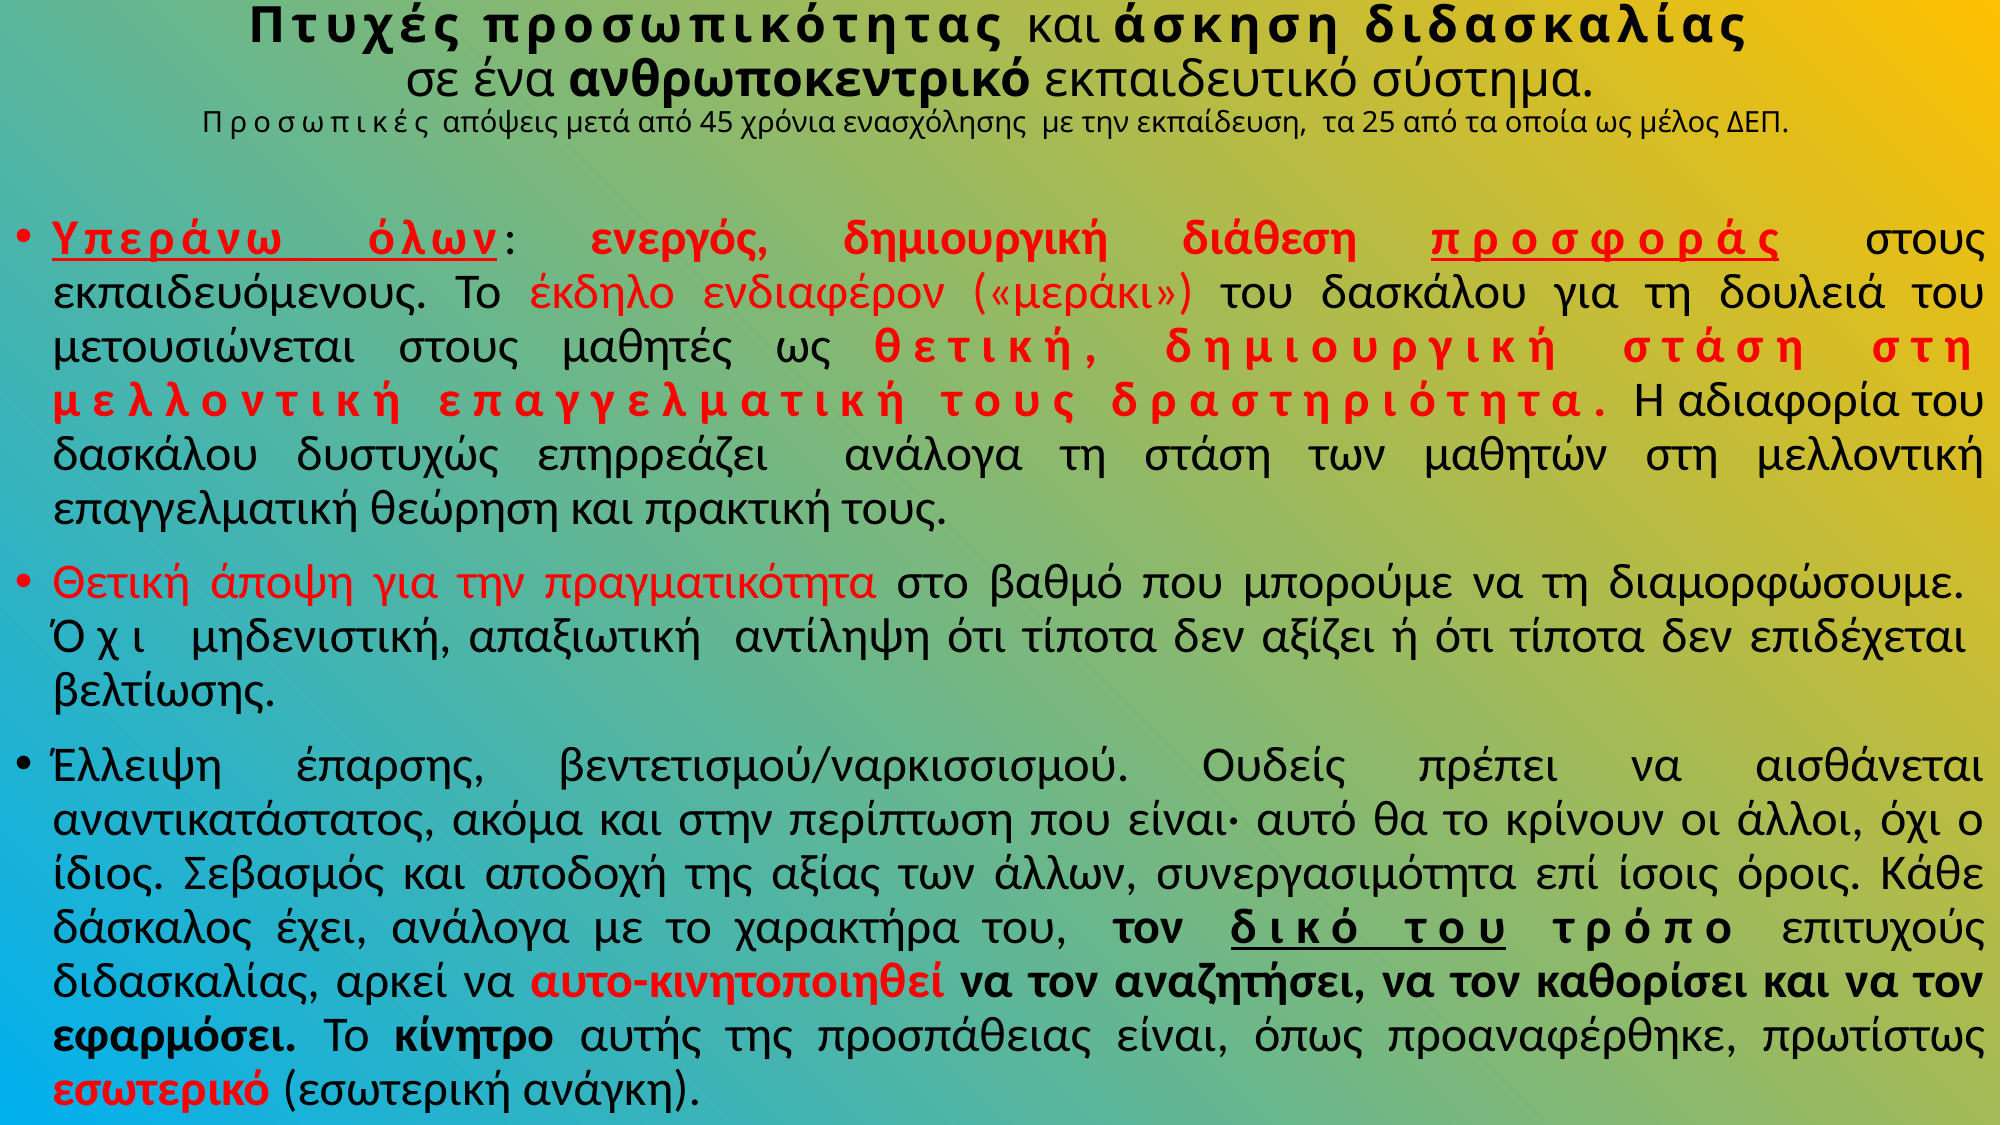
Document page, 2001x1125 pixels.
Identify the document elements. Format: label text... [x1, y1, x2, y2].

text_box Υπεράνω όλων: ενεργός, δημιουργική διάθεση προσφοράς στους εκπαιδευόμενους. Το έκδηλο ενδιαφέρον («μεράκι») του δασκάλου για τη δουλειά του μετουσιώνεται στους μαθητές ως θετική, δημιουργική στάση στη μελλοντική επαγγελματική τους δραστηριότητα. Η αδιαφορία του δασκάλου δυστυχώς επηρρεάζει ανάλογα τη στάση των μαθητών στη μελλοντική επαγγελματική θεώρηση και πρακτική τους. Θετική άποψη για την πραγματικότητα στο βαθμό που μπορούμε να τη διαμορφώσουμε. Όχι μηδενιστική, απαξιωτική αντίληψη ότι τίποτα δεν αξίζει ή ότι τίποτα δεν επιδέχεται βελτίωσης. Έλλειψη έπαρσης, βεντετισμού/ναρκισσισμού. Ουδείς πρέπει να αισθάνεται αναντικατάστατος, ακόμα και στην περίπτωση που είναι· αυτό θα το κρίνουν οι άλλοι, όχι ο ίδιος. Σεβασμός και αποδοχή της αξίας των άλλων, συνεργασιμότητα επί ίσοις όροις. Κάθε δάσκαλος έχει, ανάλογα με το χαρακτήρα του, τον δικό του τρόπο επιτυχούς διδασκαλίας, αρκεί να αυτο-κινητοποιηθεί να τον αναζητήσει, να τον καθορίσει και να τον εφαρμόσει. Το κίνητρο αυτής της προσπάθειας είναι, όπως προαναφέρθηκε, πρωτίστως εσωτερικό (εσωτερική ανάγκη). [0, 203, 2000, 1125]
text_box Πτυχές προσωπικότητας και άσκηση διδασκαλίας σε ένα ανθρωποκεντρικό εκπαιδευτικό σύστημα. Προσωπικές απόψεις μετά από 45 χρόνια ενασχόλησης με την εκπαίδευση, τα 25 από τα οποία ως μέλος ΔΕΠ. [0, 0, 2000, 138]
